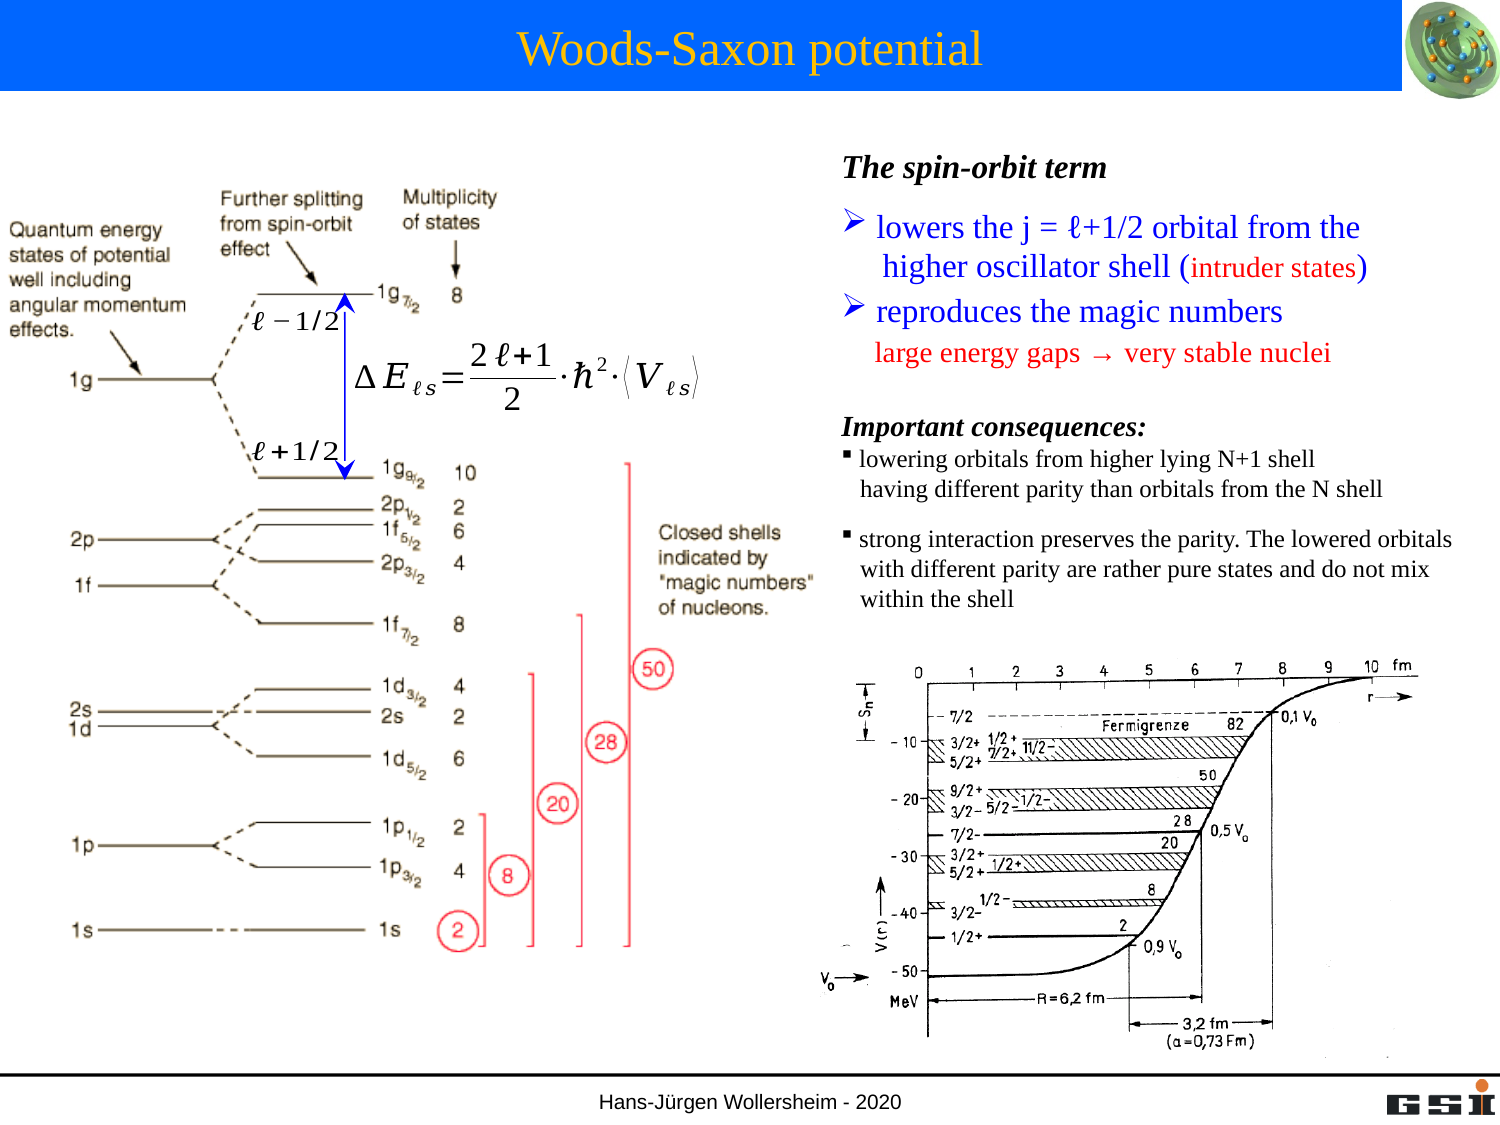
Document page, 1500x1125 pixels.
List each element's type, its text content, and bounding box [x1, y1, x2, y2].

picture [1387, 1079, 1495, 1115]
text_box The spin-orbit term lowers the j = ℓ+1/2 orbital from the higher oscillator shell (intruder states) reproduces the magic numbers large energy gaps → very stable nuclei [826, 137, 1500, 377]
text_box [0, 175, 829, 963]
title Woods-Saxon potential [0, 0, 1400, 91]
text_box Important consequences: lowering orbitals from higher lying N+1 shell having different parity than orbitals from the N shell strong interaction preserves the parity. The lowered orbitals with different parity are rather pure states and do not mix within the shell [832, 399, 1500, 620]
picture [1402, 0, 1500, 100]
picture [799, 647, 1426, 1063]
